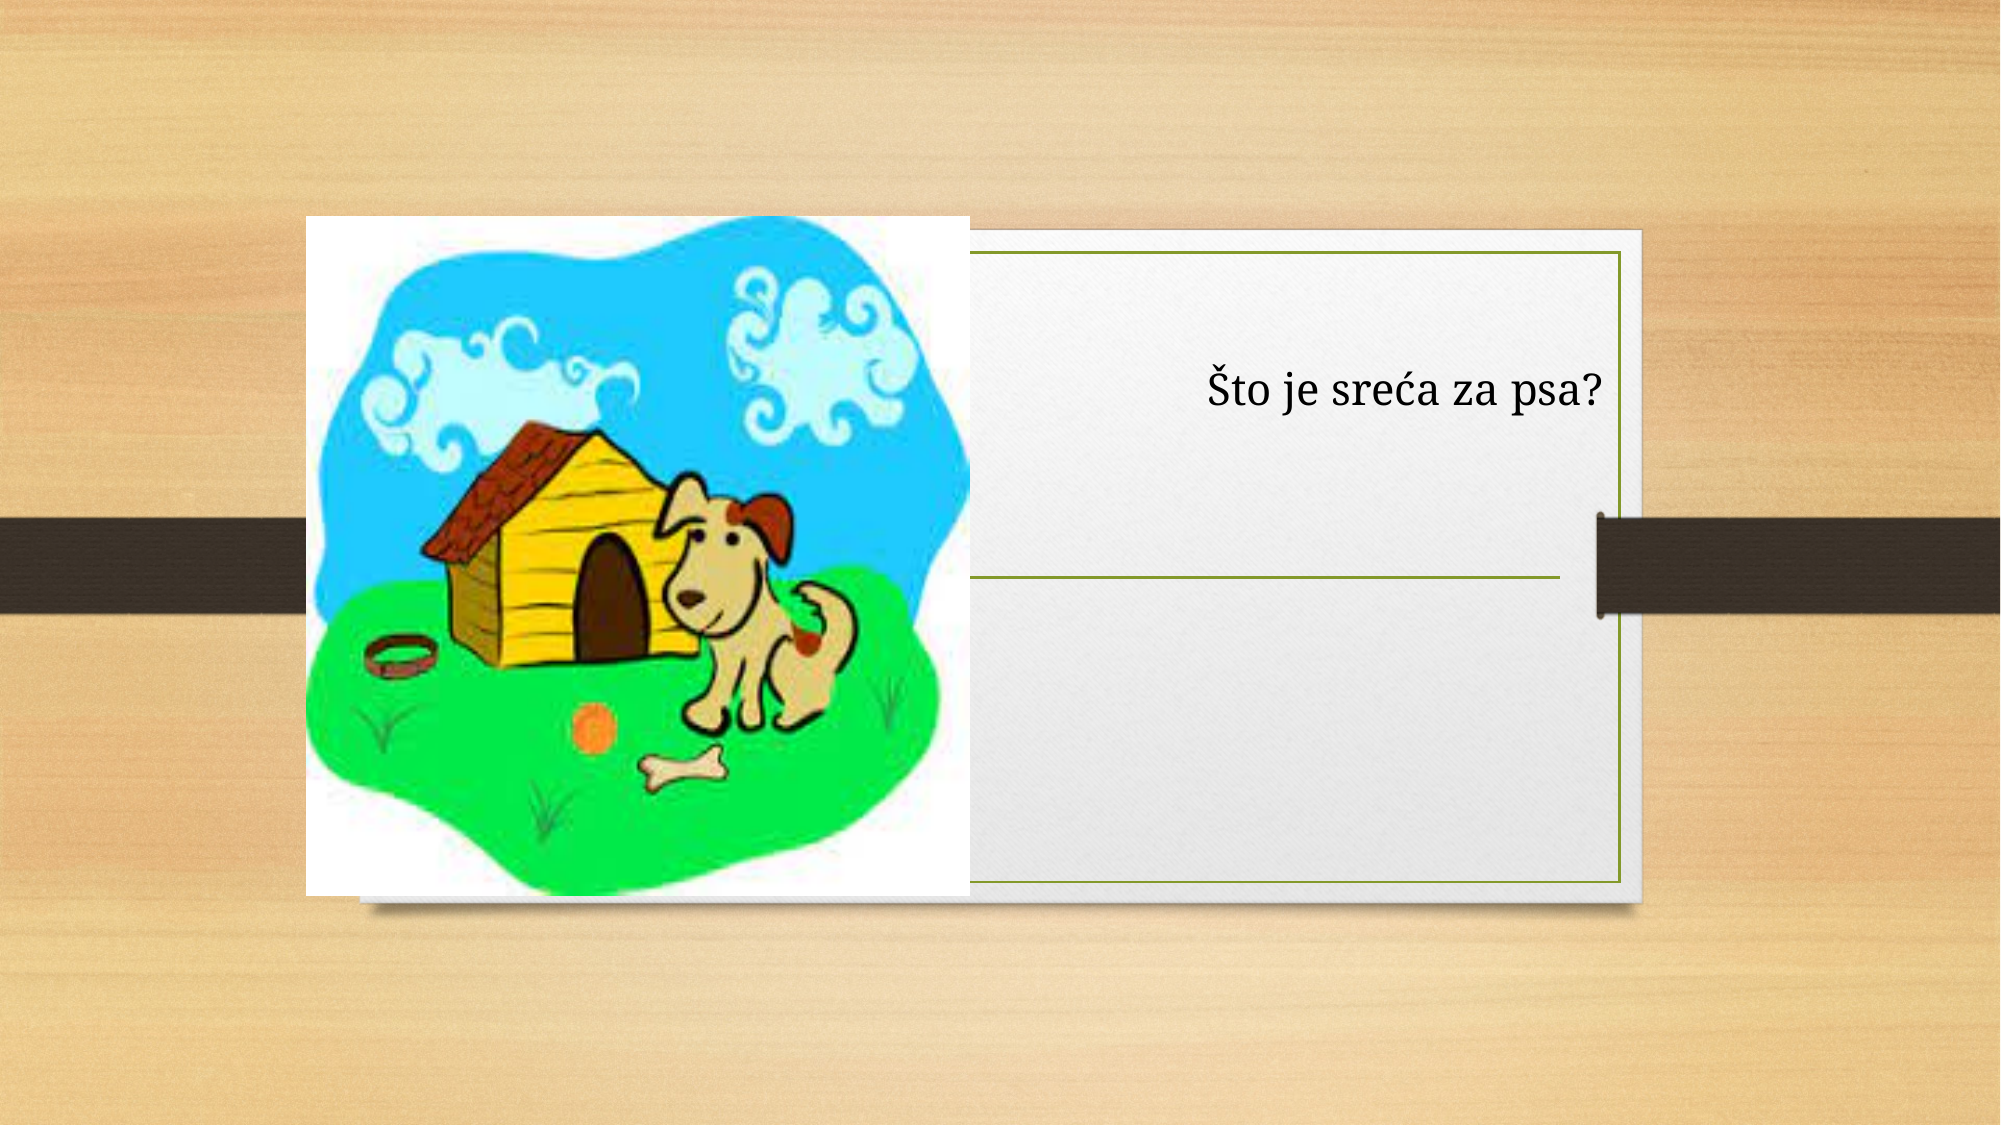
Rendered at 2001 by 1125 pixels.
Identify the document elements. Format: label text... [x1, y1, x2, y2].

subtitle Što je sreća za psa? [1060, 354, 1750, 863]
picture [0, 0, 2001, 1125]
